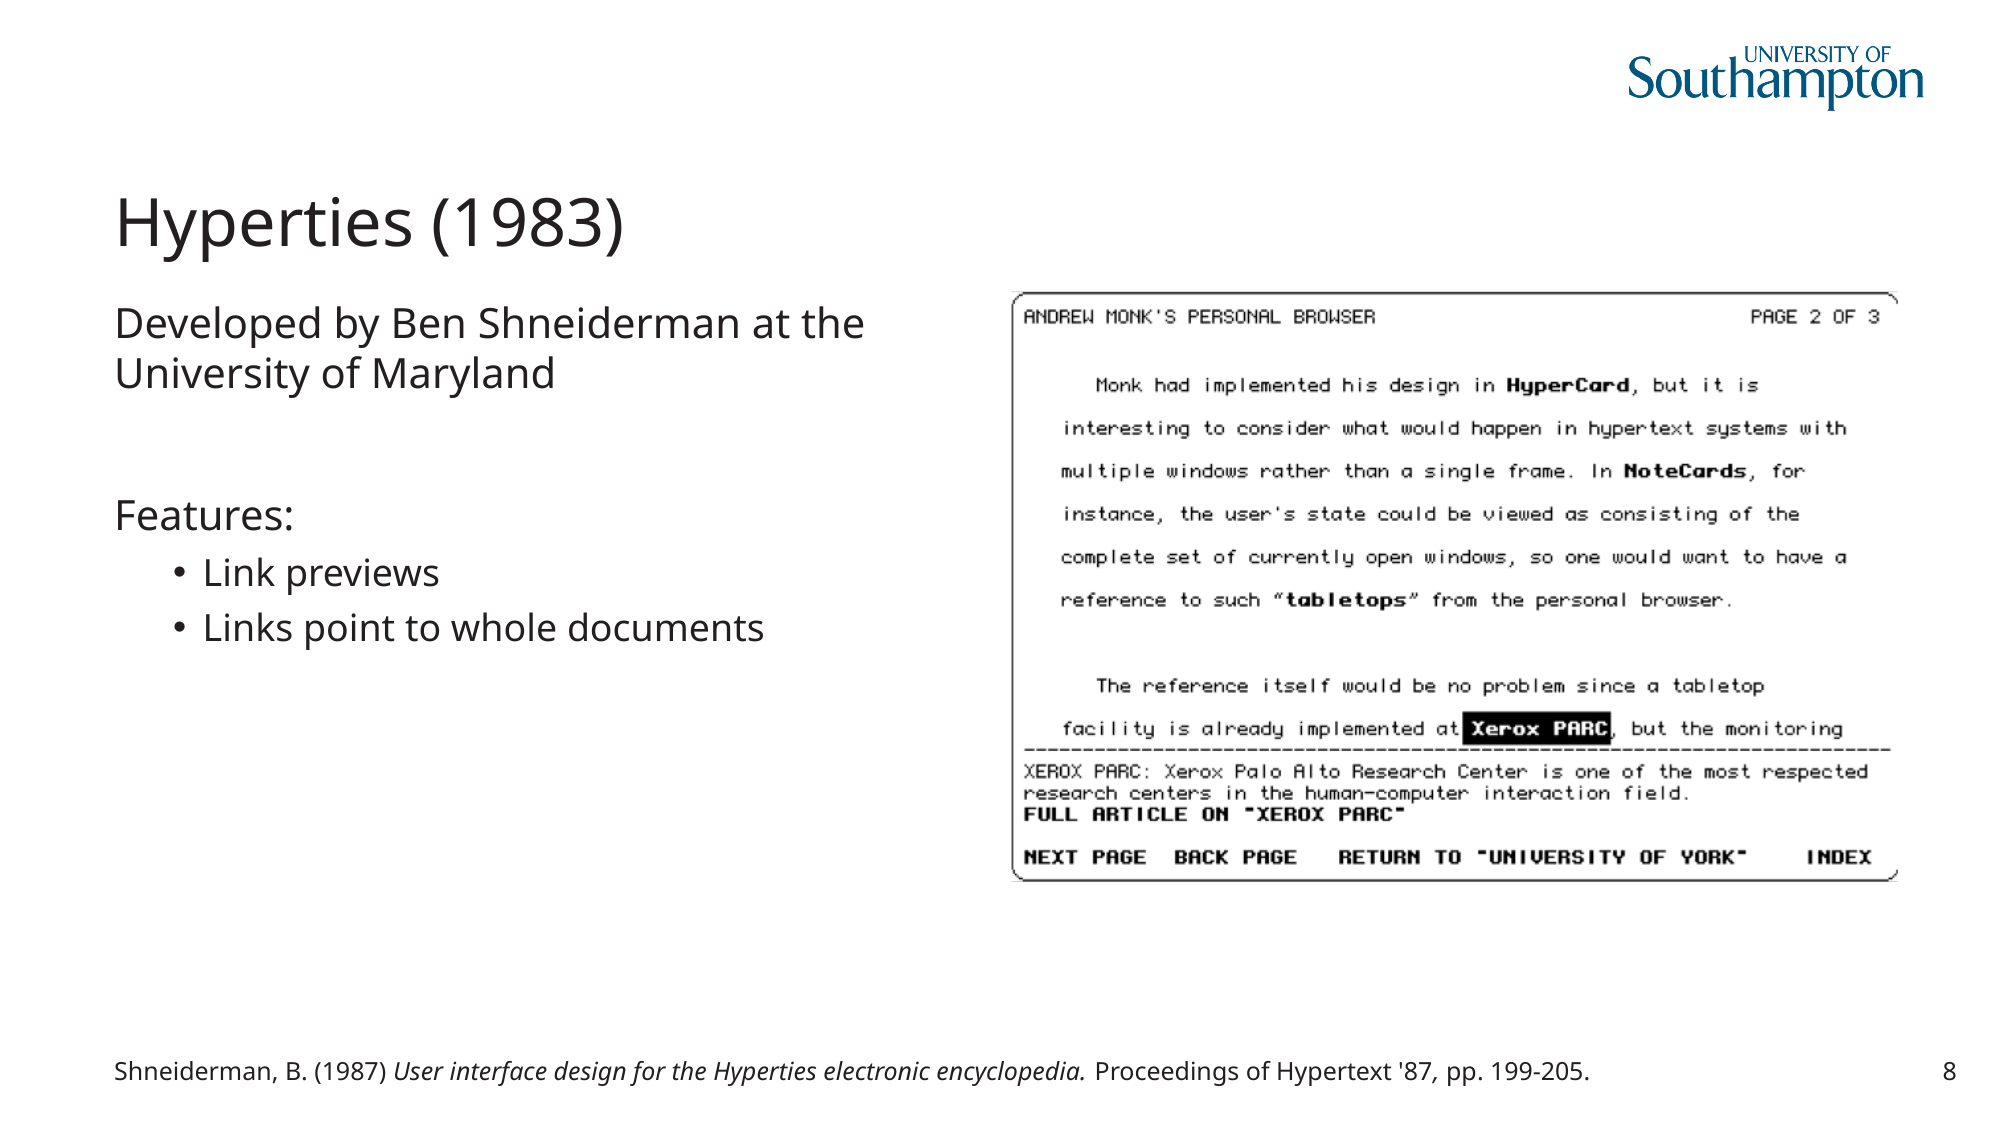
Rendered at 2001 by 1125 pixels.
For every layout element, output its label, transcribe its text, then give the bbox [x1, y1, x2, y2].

title Hyperties (1983) [102, 113, 1898, 268]
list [1011, 267, 1898, 899]
picture [1629, 46, 1924, 111]
list Developed by Ben Shneiderman at the University of Maryland Features: Link previews Links point to whole documents [102, 290, 989, 1024]
picture [1629, 71, 1648, 95]
list Shneiderman, B. (1987) User interface design for the Hyperties electronic encyclopedia. Proceedings of Hypertext '87, pp. 199-205. [102, 1046, 1898, 1125]
picture [1869, 48, 1877, 60]
